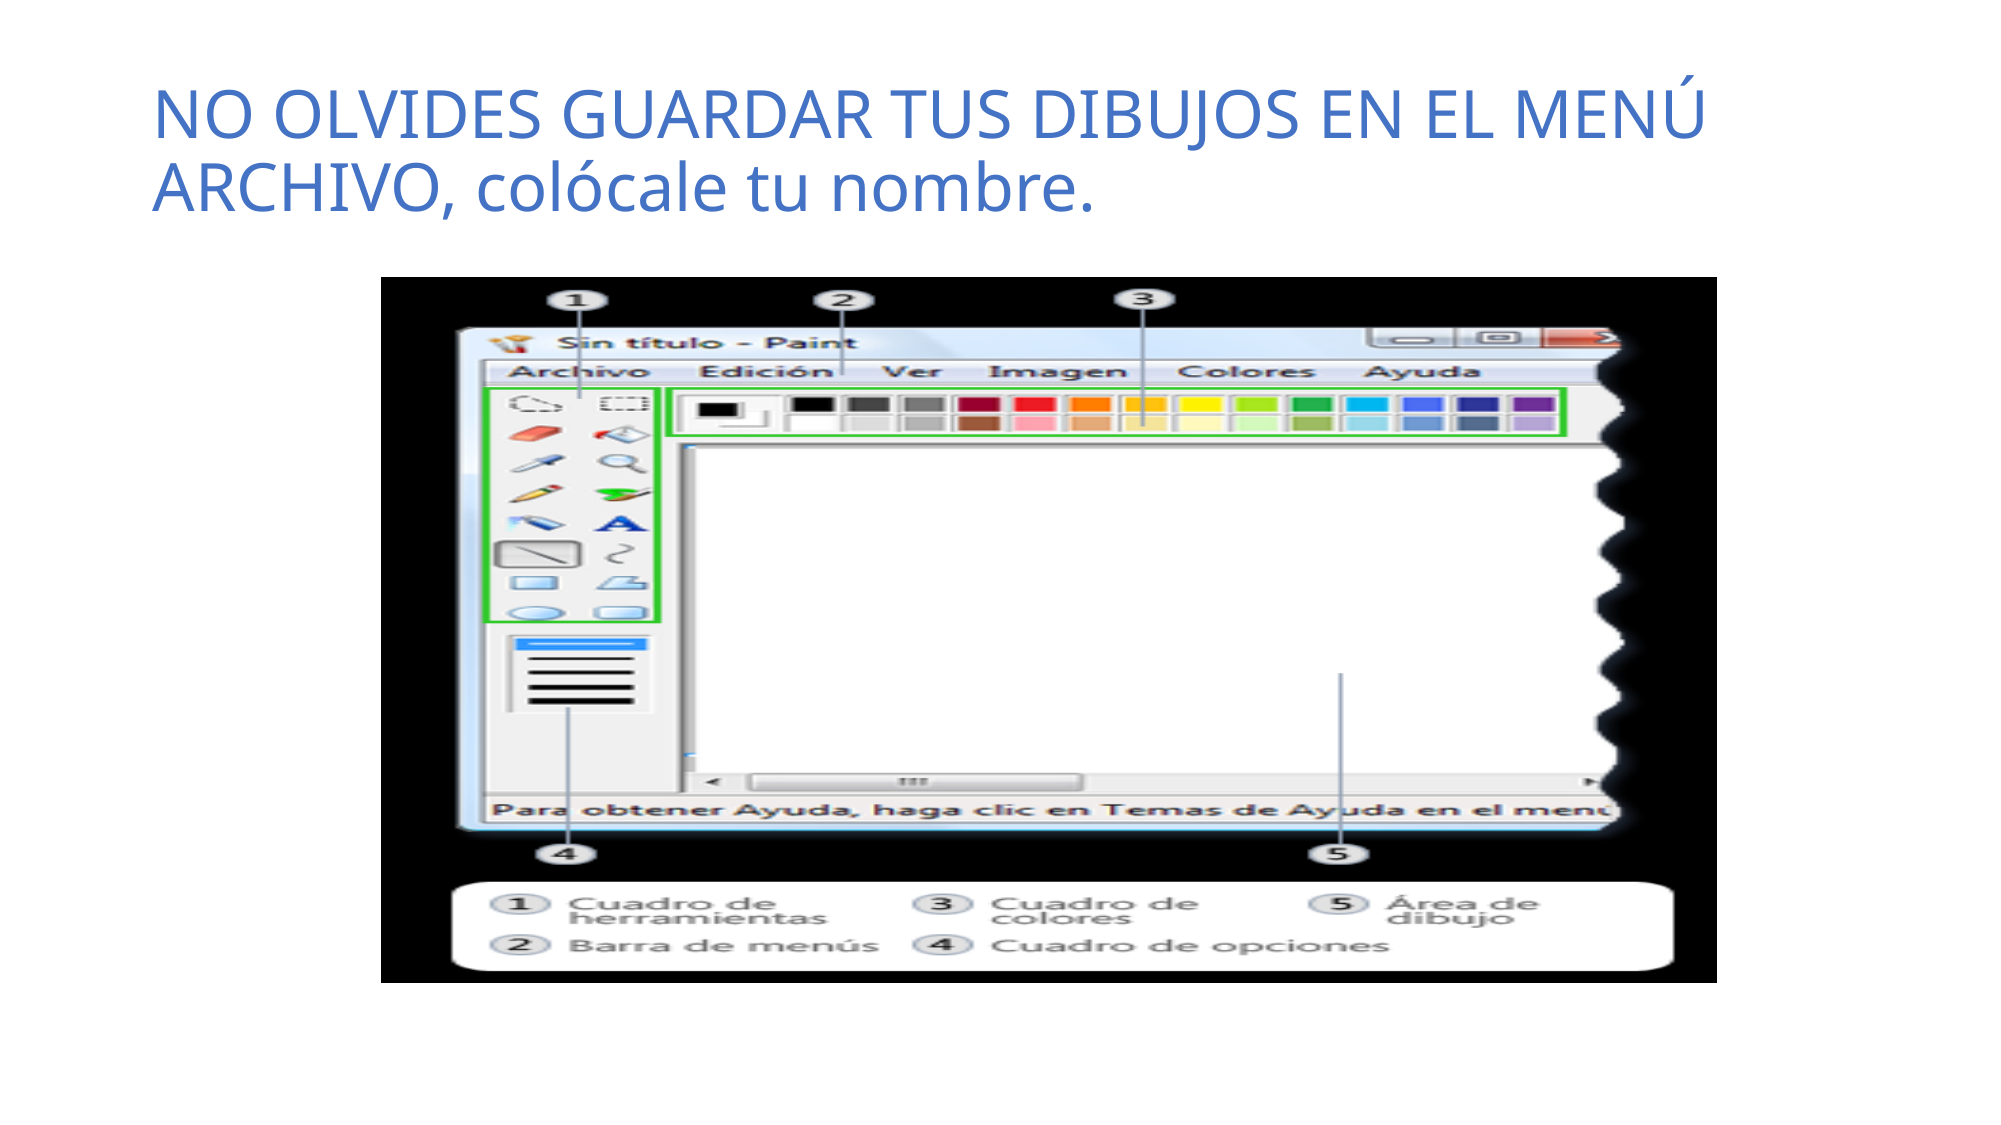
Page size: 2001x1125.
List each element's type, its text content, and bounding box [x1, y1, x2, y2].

picture [381, 277, 1717, 983]
title NO OLVIDES GUARDAR TUS DIBUJOS EN EL MENÚ ARCHIVO, colócale tu nombre. [137, 59, 1863, 247]
